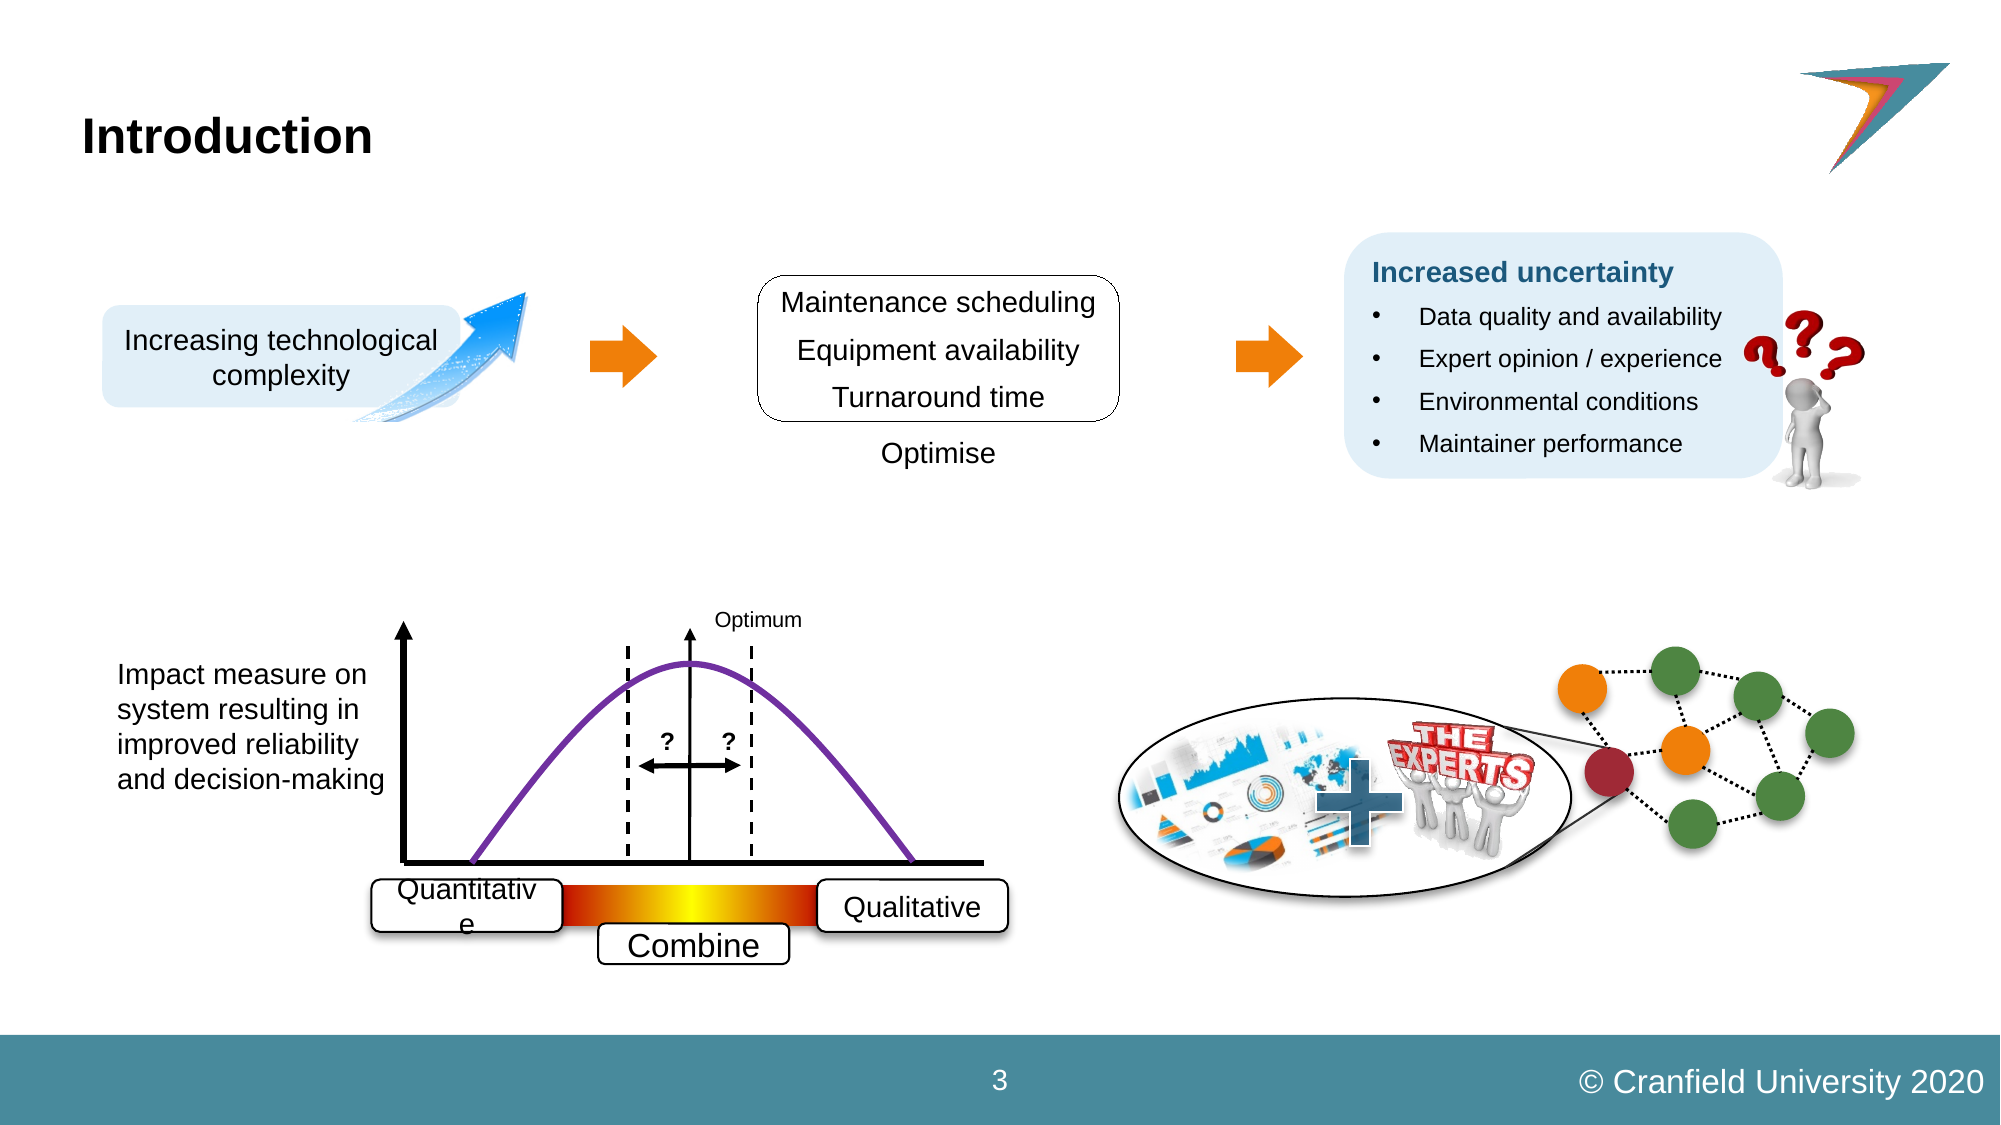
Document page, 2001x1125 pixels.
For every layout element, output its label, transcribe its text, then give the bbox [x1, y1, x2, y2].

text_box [371, 879, 1008, 964]
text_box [403, 597, 984, 864]
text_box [1119, 647, 1854, 897]
title Introduction [66, 66, 1768, 208]
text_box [102, 219, 1872, 495]
picture [1791, 19, 1957, 217]
text_box Impact measure on system resulting in improved reliability and decision-making [102, 648, 400, 803]
